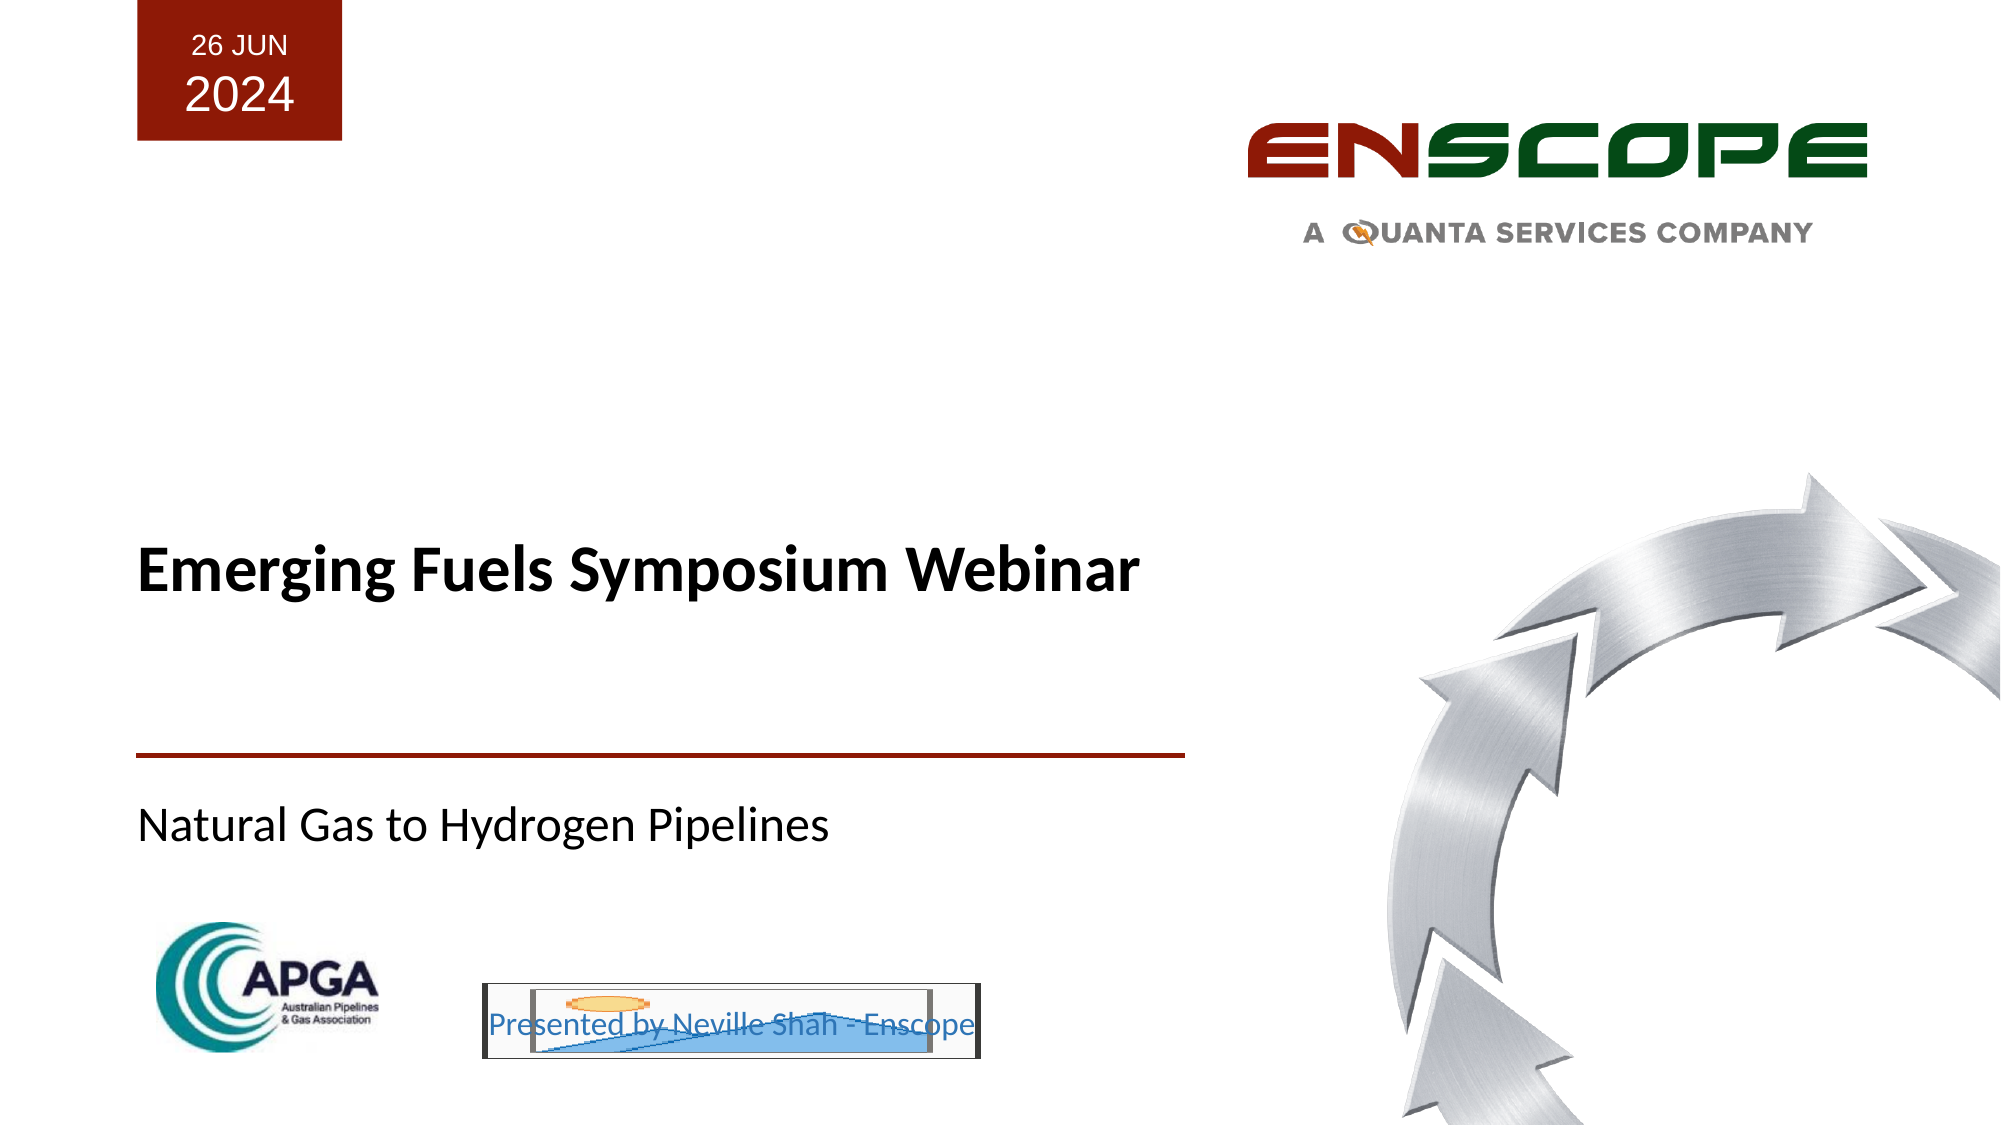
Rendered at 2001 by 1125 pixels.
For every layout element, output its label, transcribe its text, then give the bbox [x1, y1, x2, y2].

picture [1387, 472, 2001, 1125]
subtitle Natural Gas to Hydrogen Pipelines [137, 761, 1182, 890]
text_box 26 JUN 2024 [137, 18, 343, 129]
picture [464, 980, 1000, 1063]
picture [136, 915, 415, 1063]
title Emerging Fuels Symposium Webinar [137, 395, 1182, 746]
